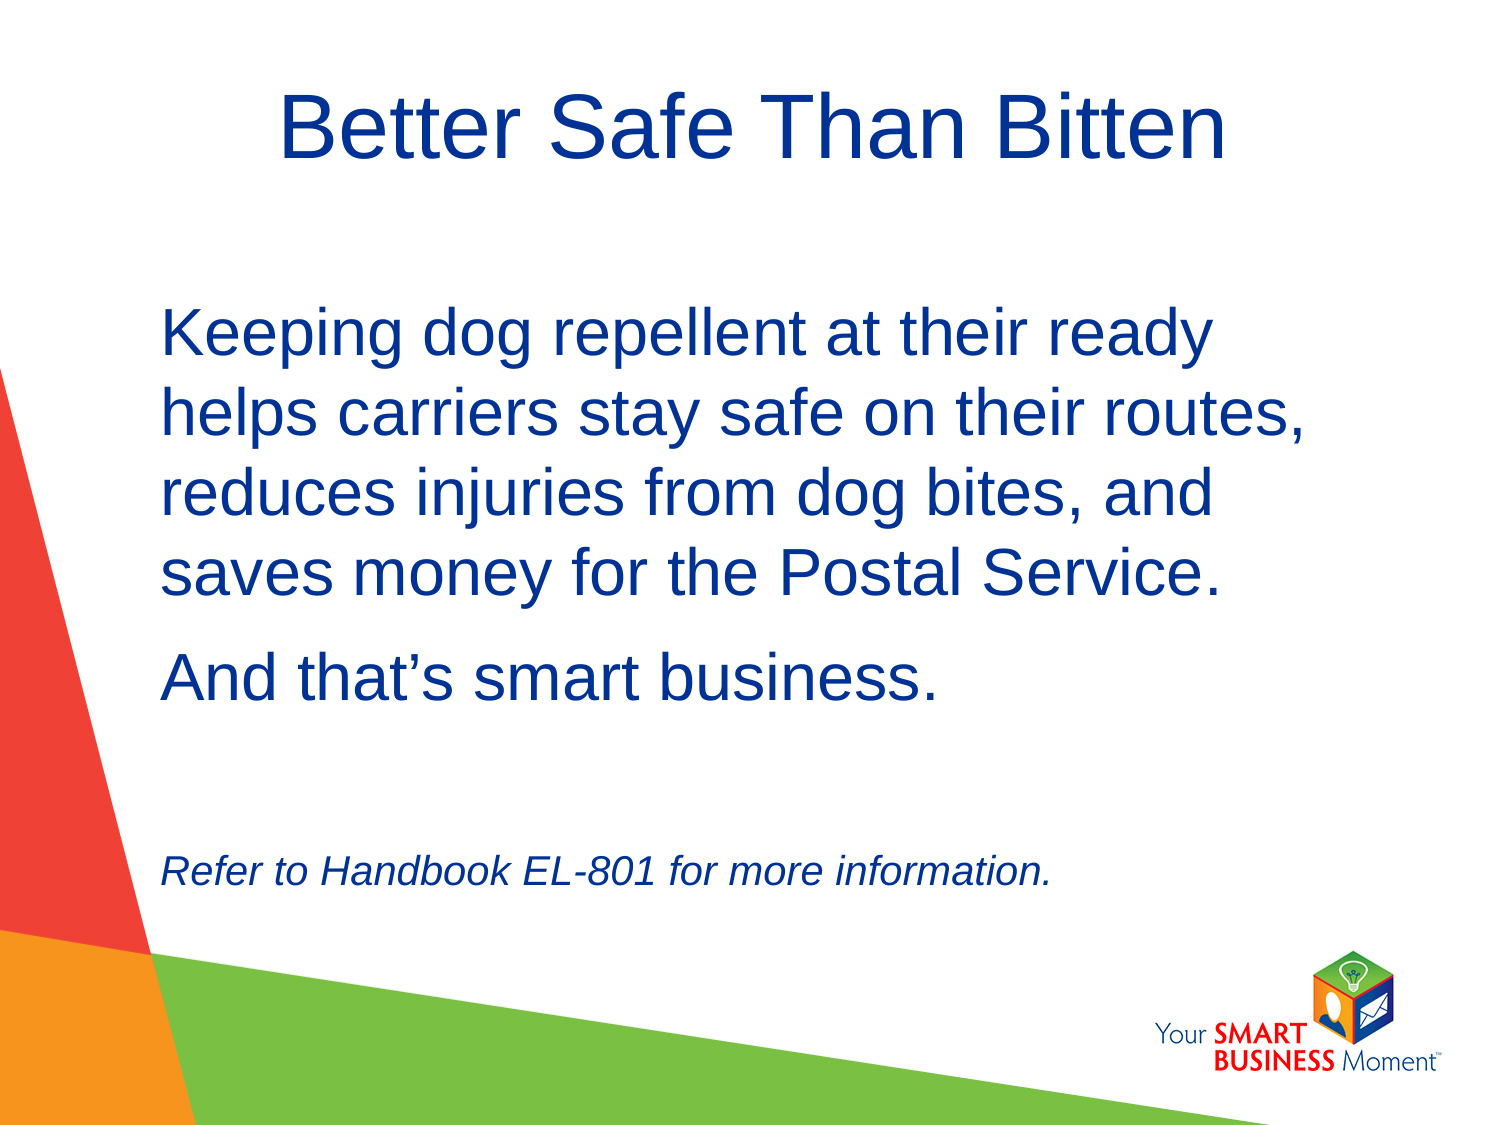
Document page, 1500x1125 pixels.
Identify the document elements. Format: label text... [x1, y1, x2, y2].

picture [0, 0, 1500, 1125]
title Better Safe Than Bitten [145, 58, 1363, 175]
list Keeping dog repellent at their ready helps carriers stay safe on their routes, reduces injuries from dog bites, and saves money for the Postal Service. And that’s smart business. Refer to Handbook EL-801 for more information. [145, 175, 1363, 964]
